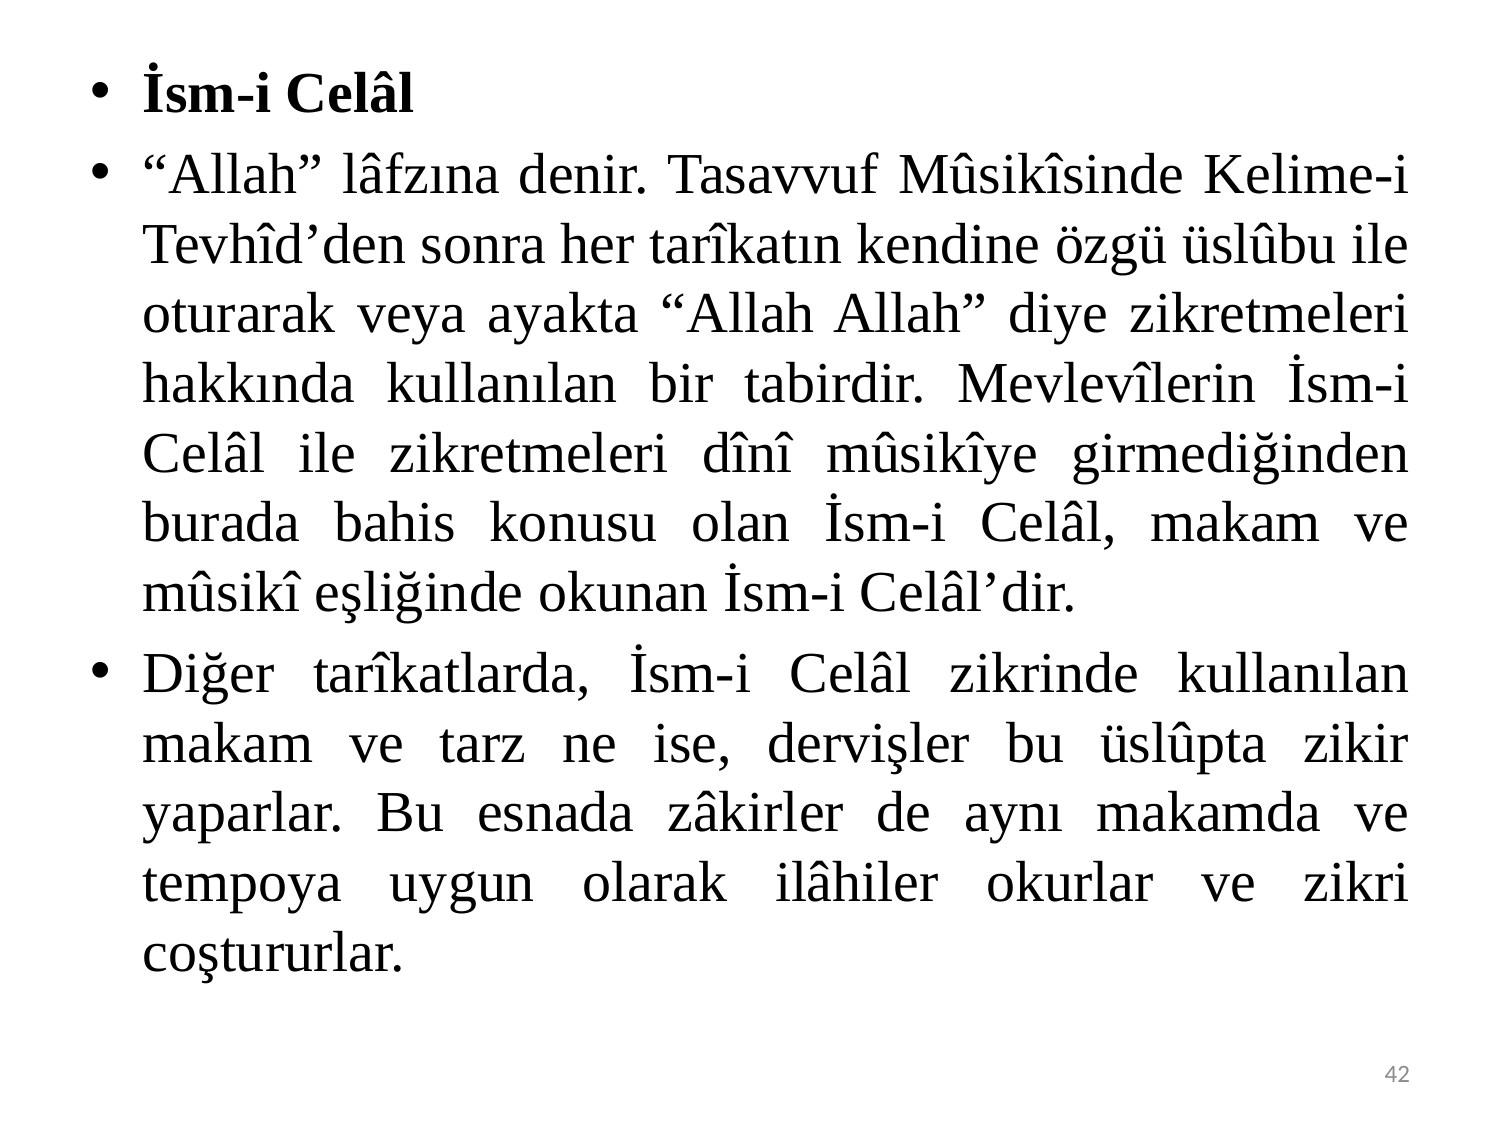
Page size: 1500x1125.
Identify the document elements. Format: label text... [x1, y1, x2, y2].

list İsm-i Celâl “Allah” lâfzına denir. Tasavvuf Mûsikîsinde Kelime-i Tevhîd’den sonra her tarîkatın kendine özgü üslûbu ile oturarak veya ayakta “Allah Allah” diye zikretmeleri hakkında kullanılan bir tabirdir. Mevlevîlerin İsm-i Celâl ile zikretmeleri dînî mûsikîye girmediğinden burada bahis konusu olan İsm-i Celâl, makam ve mûsikî eşliğinde okunan İsm-i Celâl’dir. Diğer tarîkatlarda, İsm-i Celâl zikrinde kullanılan makam ve tarz ne ise, dervişler bu üslûpta zikir yaparlar. Bu esnada zâkirler de aynı makamda ve tempoya uygun olarak ilâhiler okurlar ve zikri coştururlar. [75, 46, 1425, 1005]
slide_number 42 [1074, 1042, 1425, 1103]
